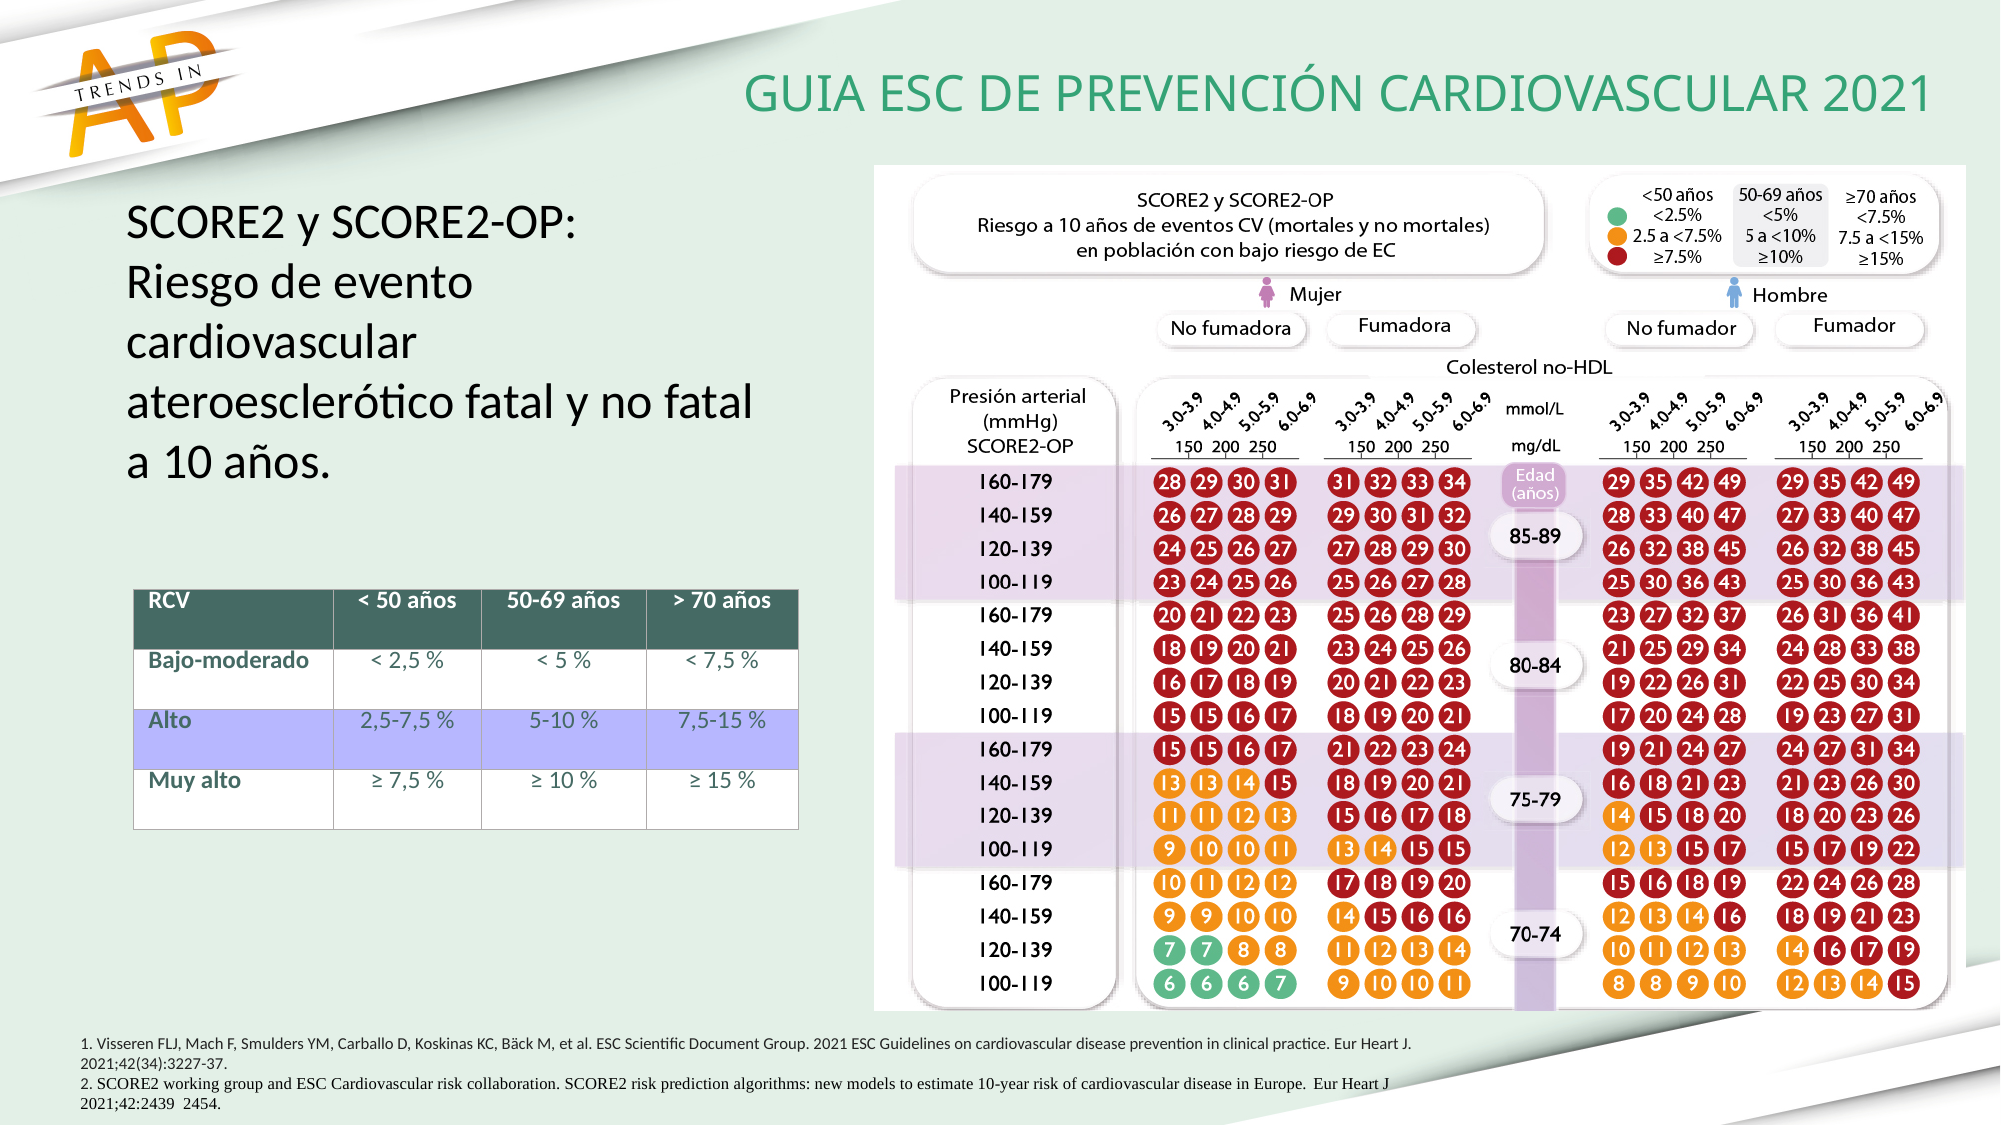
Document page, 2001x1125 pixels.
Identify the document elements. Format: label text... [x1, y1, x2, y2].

text_box SCORE2 y SCORE2-OP: Riesgo de evento cardiovascular ateroesclerótico fatal y no fatal a 10 años. [112, 181, 771, 496]
text_box GUIA ESC DE PREVENCIÓN CARDIOVASCULAR 2021 [666, 23, 1952, 166]
table_cell Alto [134, 710, 333, 769]
table_cell ≥ 15 % [647, 770, 798, 829]
picture [0, 0, 2001, 1125]
table_cell ≥ 10 % [482, 770, 646, 829]
table_cell ≥ 7,5 % [334, 770, 481, 829]
table_cell < 2,5 % [334, 650, 481, 709]
table_cell Muy alto [134, 770, 333, 829]
table_cell 2,5-7,5 % [334, 710, 481, 769]
table_cell < 5 % [482, 650, 646, 709]
table_cell 5-10 % [482, 710, 646, 769]
table_cell 7,5-15 % [647, 710, 798, 769]
table_cell Bajo-moderado [134, 650, 333, 709]
table_header < 50 años [334, 590, 481, 649]
table_cell < 7,5 % [647, 650, 798, 709]
table_header 50-69 años [482, 590, 646, 649]
table_header RCV [134, 590, 333, 649]
text_box [153, 210, 874, 999]
table_header > 70 años [647, 590, 798, 649]
text_box 1. Visseren FLJ, Mach F, Smulders YM, Carballo D, Koskinas KC, Bäck M, et al. ESC Scientific Document Group. 2021 ESC Guidelines on cardiovascular disease prevention in clinical practice. Eur Heart J. 2021;42(34):3227-37. 2. SCORE2 working group and ESC Cardiovascular risk collaboration. SCORE2 risk prediction algorithms: new models to estimate 10-year risk of cardiovascular disease in Europe. Eur Heart J 2021;42:2439 2454. [65, 1025, 1475, 1120]
